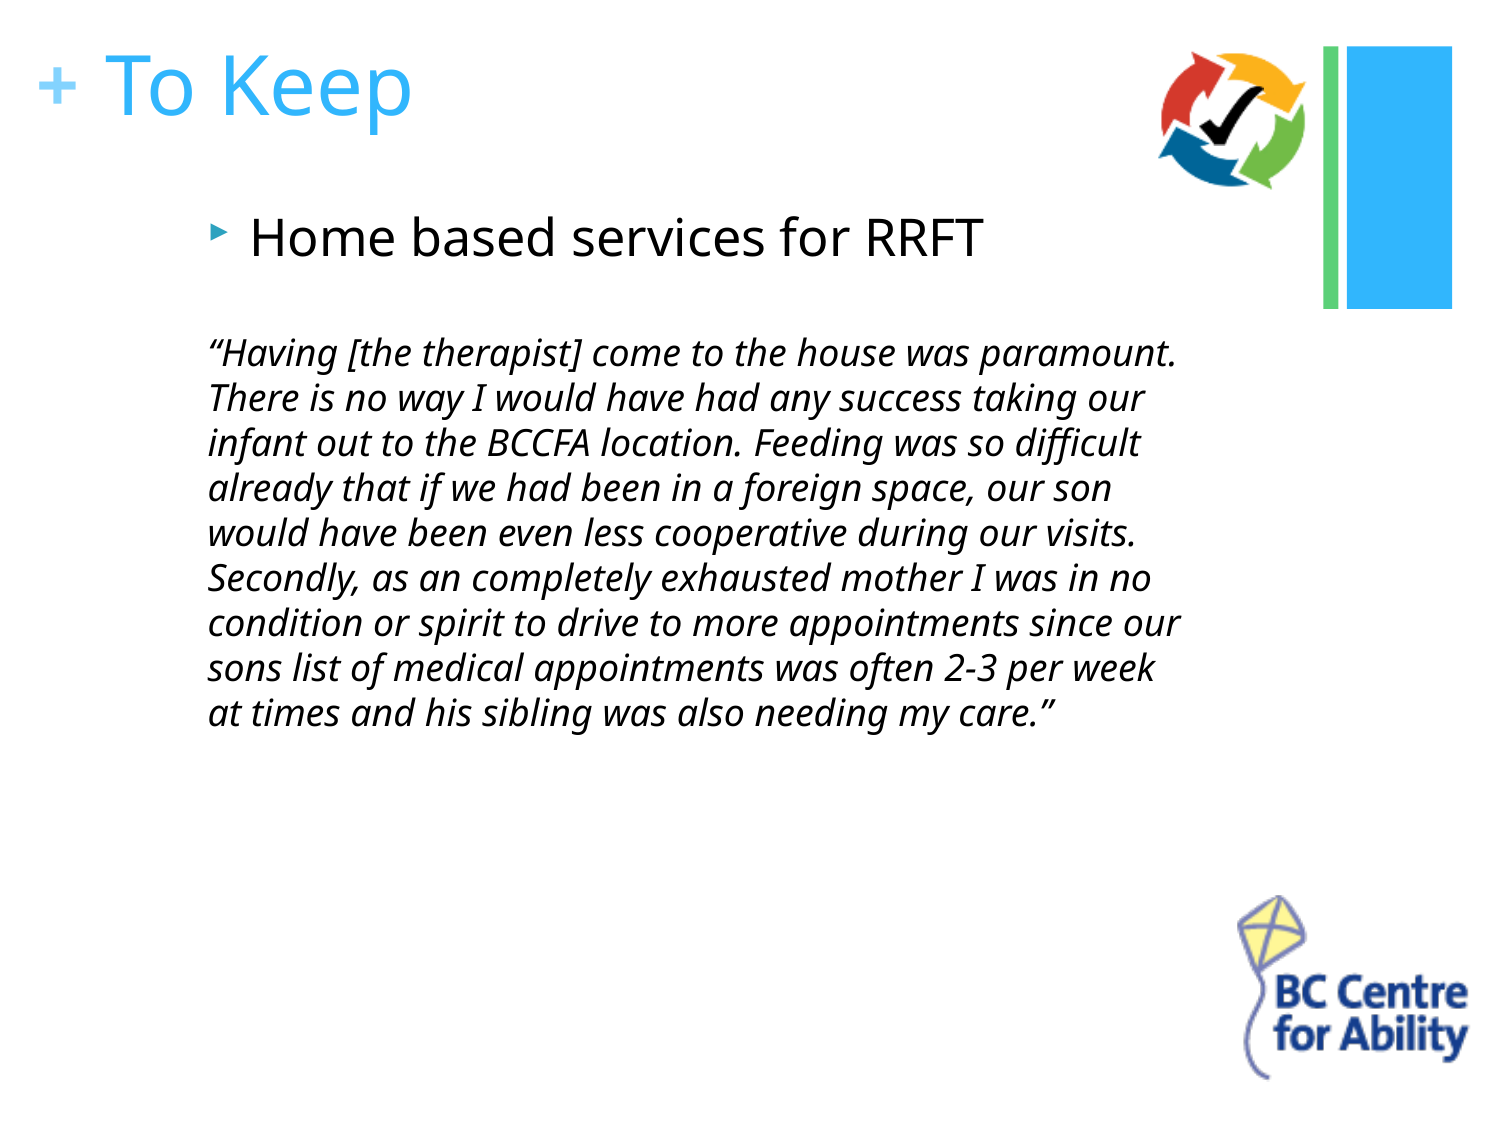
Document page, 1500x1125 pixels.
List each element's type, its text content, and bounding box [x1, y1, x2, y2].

text_box Home based services for RRFT “Having [the therapist] come to the house was paramount. There is no way I would have had any success taking our infant out to the BCCFA location. Feeding was so difficult already that if we had been in a foreign space, our son would have been even less cooperative during our visits. Secondly, as an completely exhausted mother I was in no condition or spirit to drive to more appointments since our sons list of medical appointments was often 2-3 per week at times and his sibling was also needing my care.” [174, 197, 1207, 742]
title To Keep [90, 25, 1331, 209]
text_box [1156, 48, 1313, 193]
picture [1234, 893, 1486, 1083]
